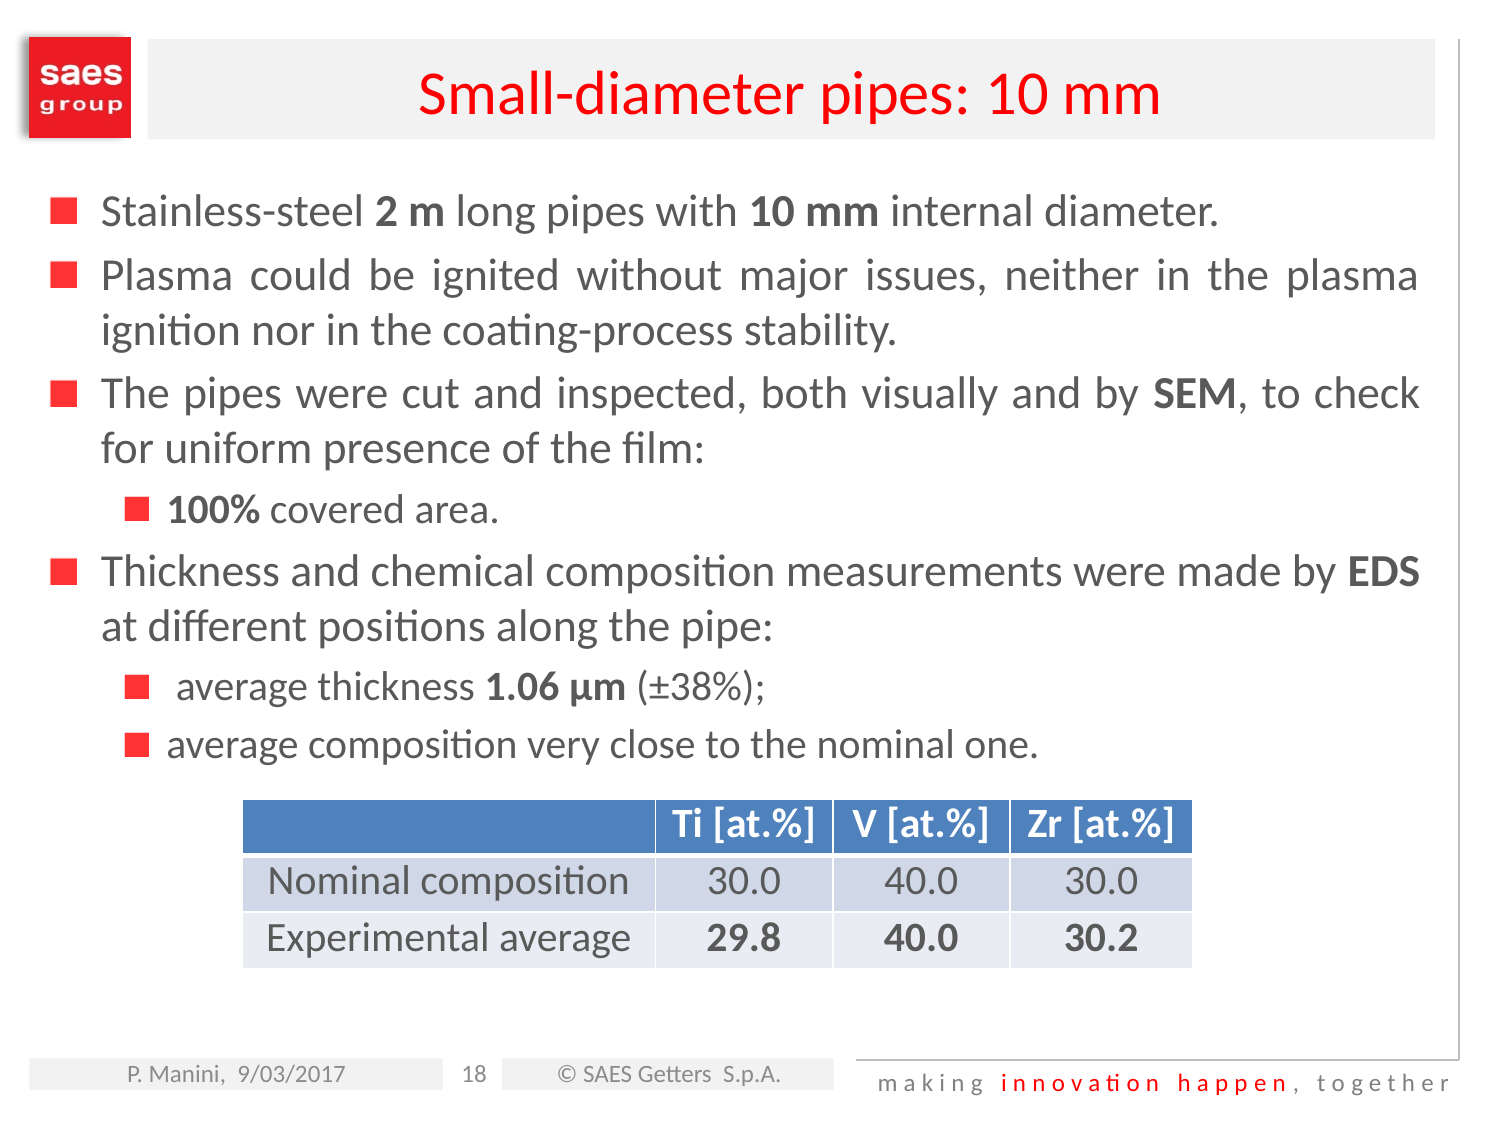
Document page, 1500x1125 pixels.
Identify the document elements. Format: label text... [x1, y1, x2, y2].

table_header V [at.%] [834, 800, 1009, 853]
table_cell 30.0 [1011, 858, 1192, 911]
picture [119, 491, 149, 521]
picture [119, 669, 149, 699]
table_cell 30.2 [1011, 913, 1192, 968]
picture [44, 374, 77, 407]
title Small-diameter pipes: 10 mm [147, 42, 1436, 136]
table_header Ti [at.%] [656, 800, 832, 853]
picture [29, 37, 131, 138]
table_cell 29.8 [656, 913, 832, 968]
picture [44, 552, 77, 585]
table_cell Nominal composition [243, 858, 655, 911]
footer © SAES Getters S.p.A. [512, 1042, 827, 1103]
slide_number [112, 1042, 420, 1103]
table_cell 30.0 [656, 858, 832, 911]
picture [119, 727, 149, 757]
table_cell 40.0 [834, 913, 1009, 968]
list Stainless-steel 2 m long pipes with 10 mm internal diameter. Plasma could be ignited without major issues, neither in the plasma ignition nor in the coating-process stability. The pipes were cut and inspected, both visually and by SEM, to check for uniform presence of the film: 100% covered area. Thickness and chemical composition measurements were made by EDS at different positions along the pipe: average thickness 1.06 μm (±38%); average composition very close to the nominal one. [29, 172, 1436, 799]
table_cell Experimental average [243, 913, 655, 968]
picture [44, 255, 77, 288]
table_header [243, 800, 655, 853]
table_cell 40.0 [834, 858, 1009, 911]
slide_number 18 [442, 1042, 502, 1103]
picture [44, 191, 77, 224]
table_header Zr [at.%] [1011, 800, 1192, 853]
